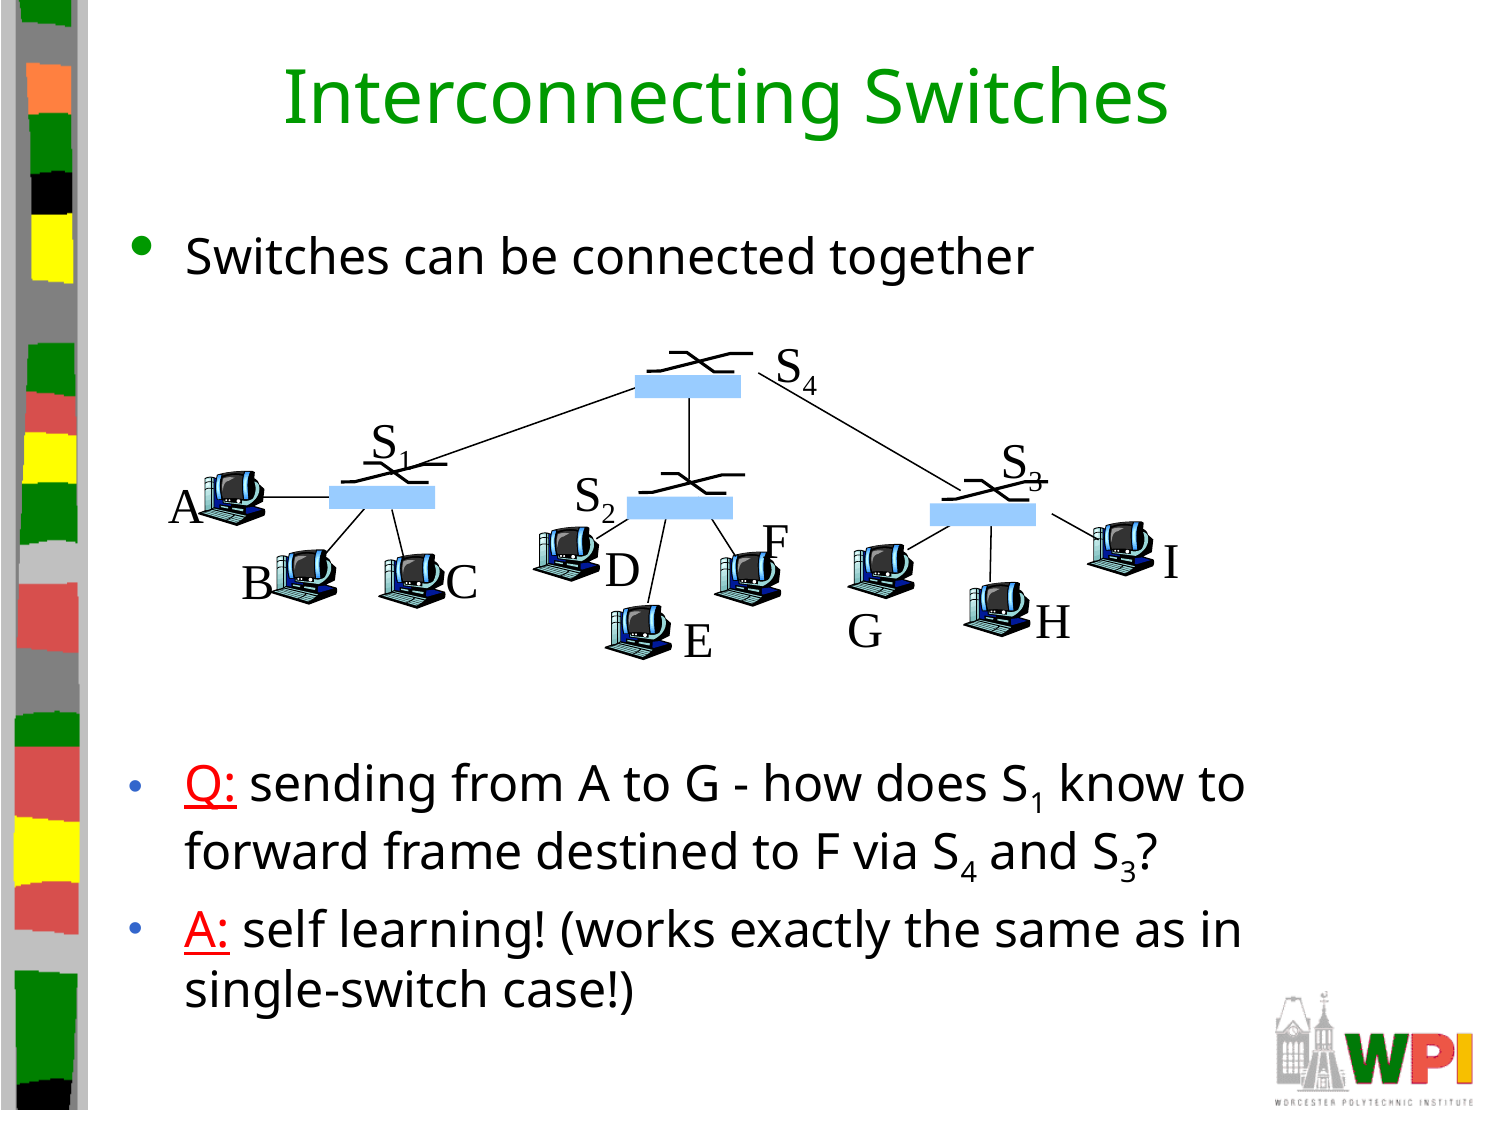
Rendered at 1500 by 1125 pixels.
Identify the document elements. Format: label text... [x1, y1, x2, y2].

title Interconnecting Switches [89, 0, 1365, 188]
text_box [269, 548, 339, 605]
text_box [390, 325, 1198, 661]
picture [1275, 991, 1475, 1107]
text_box Q: sending from A to G - how does S1 know to forward frame destined to F via S4 and S3? A: self learning! (works exactly the same as in single-switch case!) [113, 744, 1407, 1019]
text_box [328, 462, 385, 509]
text_box A [153, 466, 219, 542]
text_box S1 [355, 400, 385, 461]
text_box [197, 469, 267, 527]
list Switches can be connected together [114, 216, 1408, 329]
text_box B [226, 542, 290, 618]
picture [0, 0, 88, 1110]
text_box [377, 552, 385, 610]
